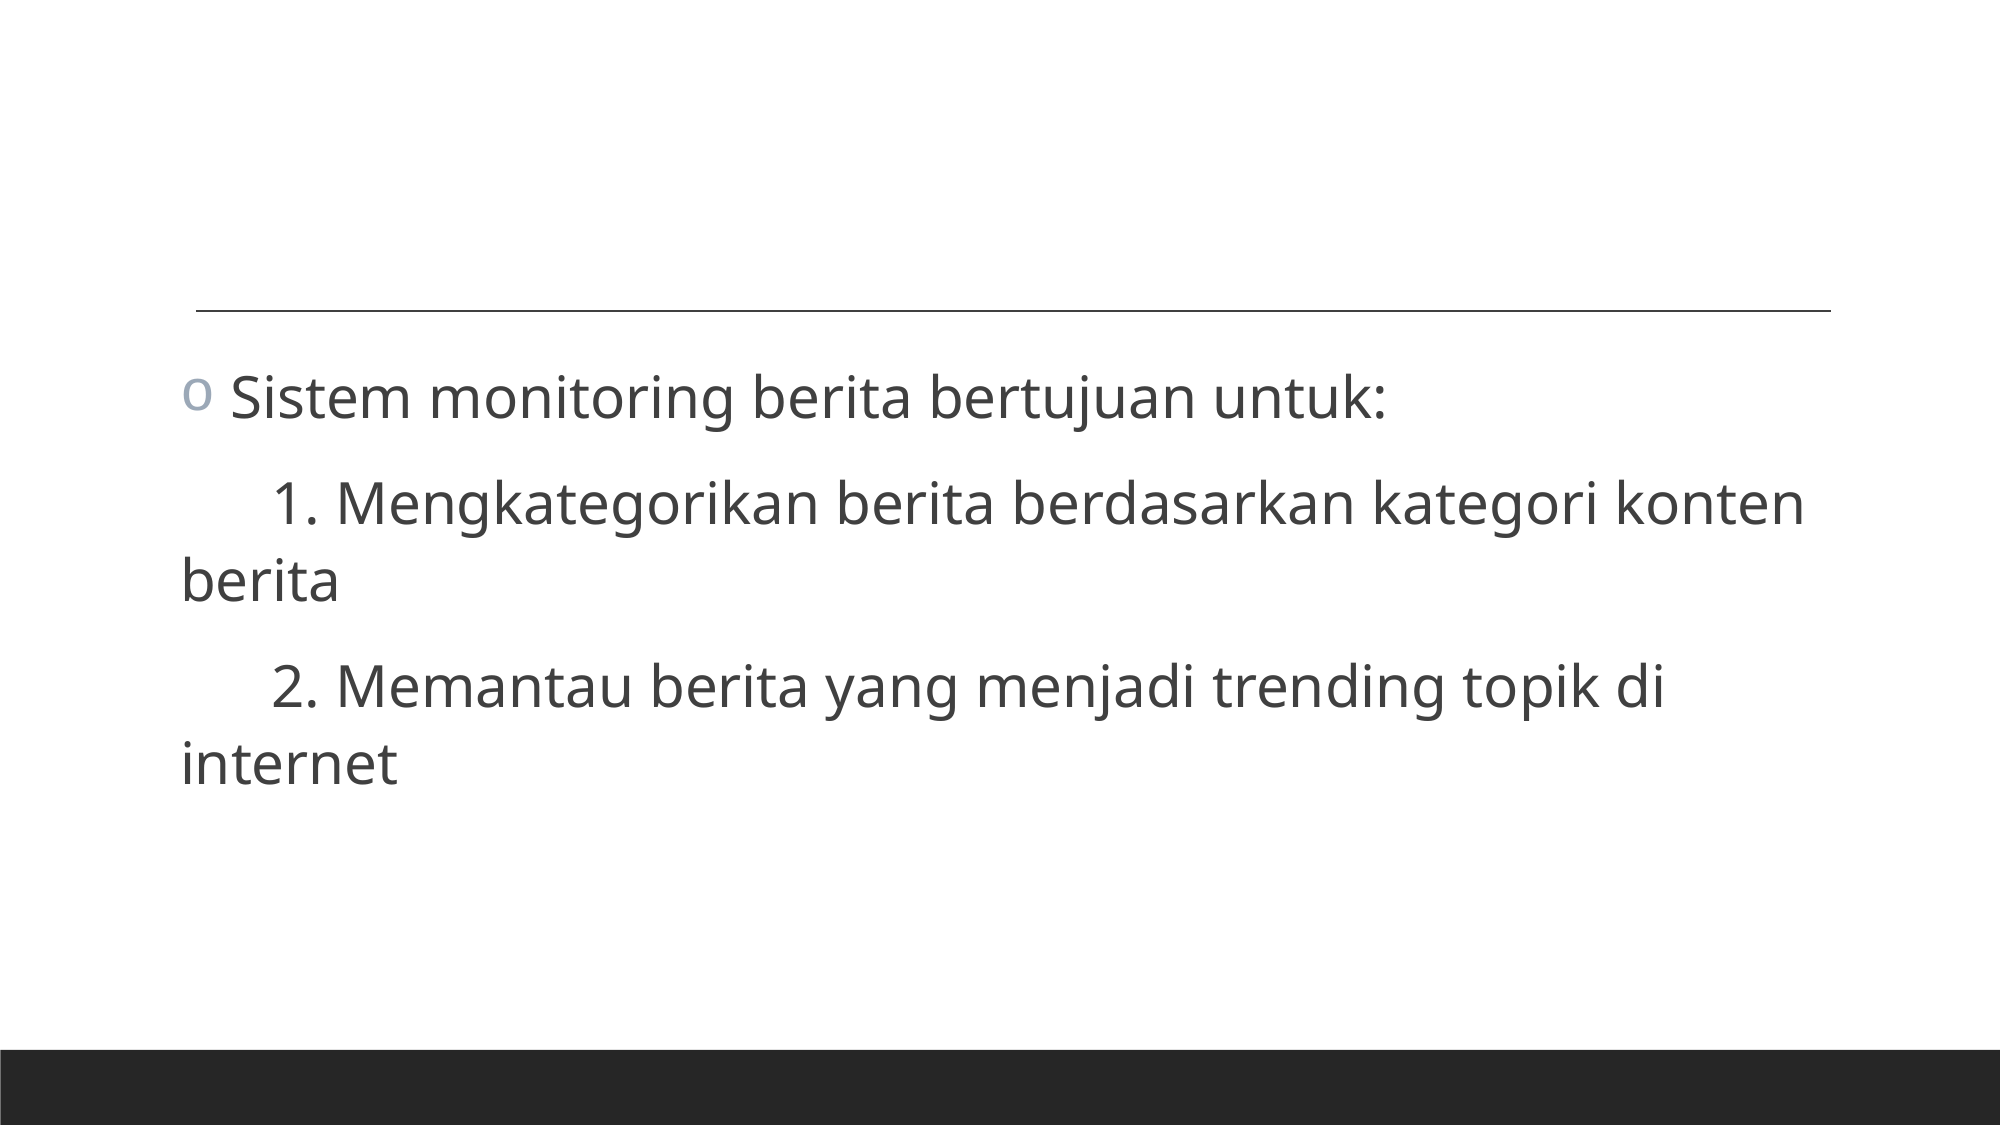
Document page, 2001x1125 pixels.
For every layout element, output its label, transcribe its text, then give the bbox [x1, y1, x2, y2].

list Sistem monitoring berita bertujuan untuk: 1. Mengkategorikan berita berdasarkan kategori konten berita 2. Memantau berita yang menjadi trending topik di internet [180, 345, 1830, 963]
